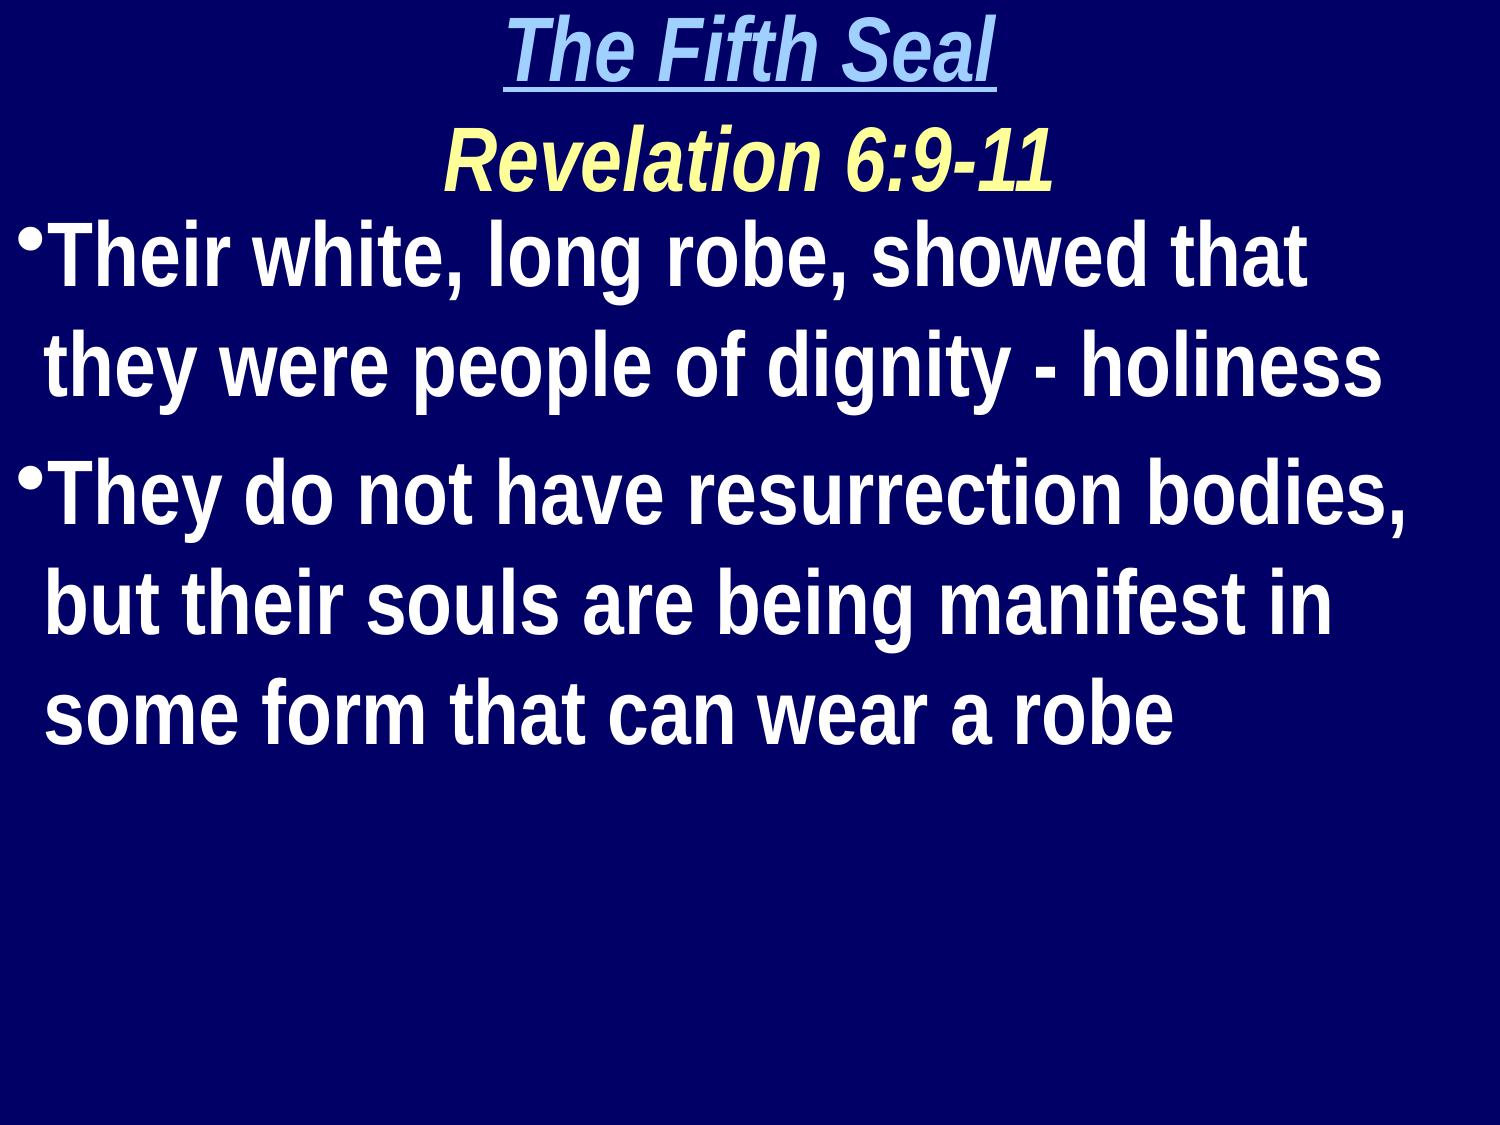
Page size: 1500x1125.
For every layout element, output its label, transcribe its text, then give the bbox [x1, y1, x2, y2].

title The Fifth Seal Revelation 6:9-11 [0, 0, 1500, 187]
list Their white, long robe, showed that they were people of dignity - holiness They do not have resurrection bodies, but their souls are being manifest in some form that can wear a robe [0, 187, 1500, 1125]
